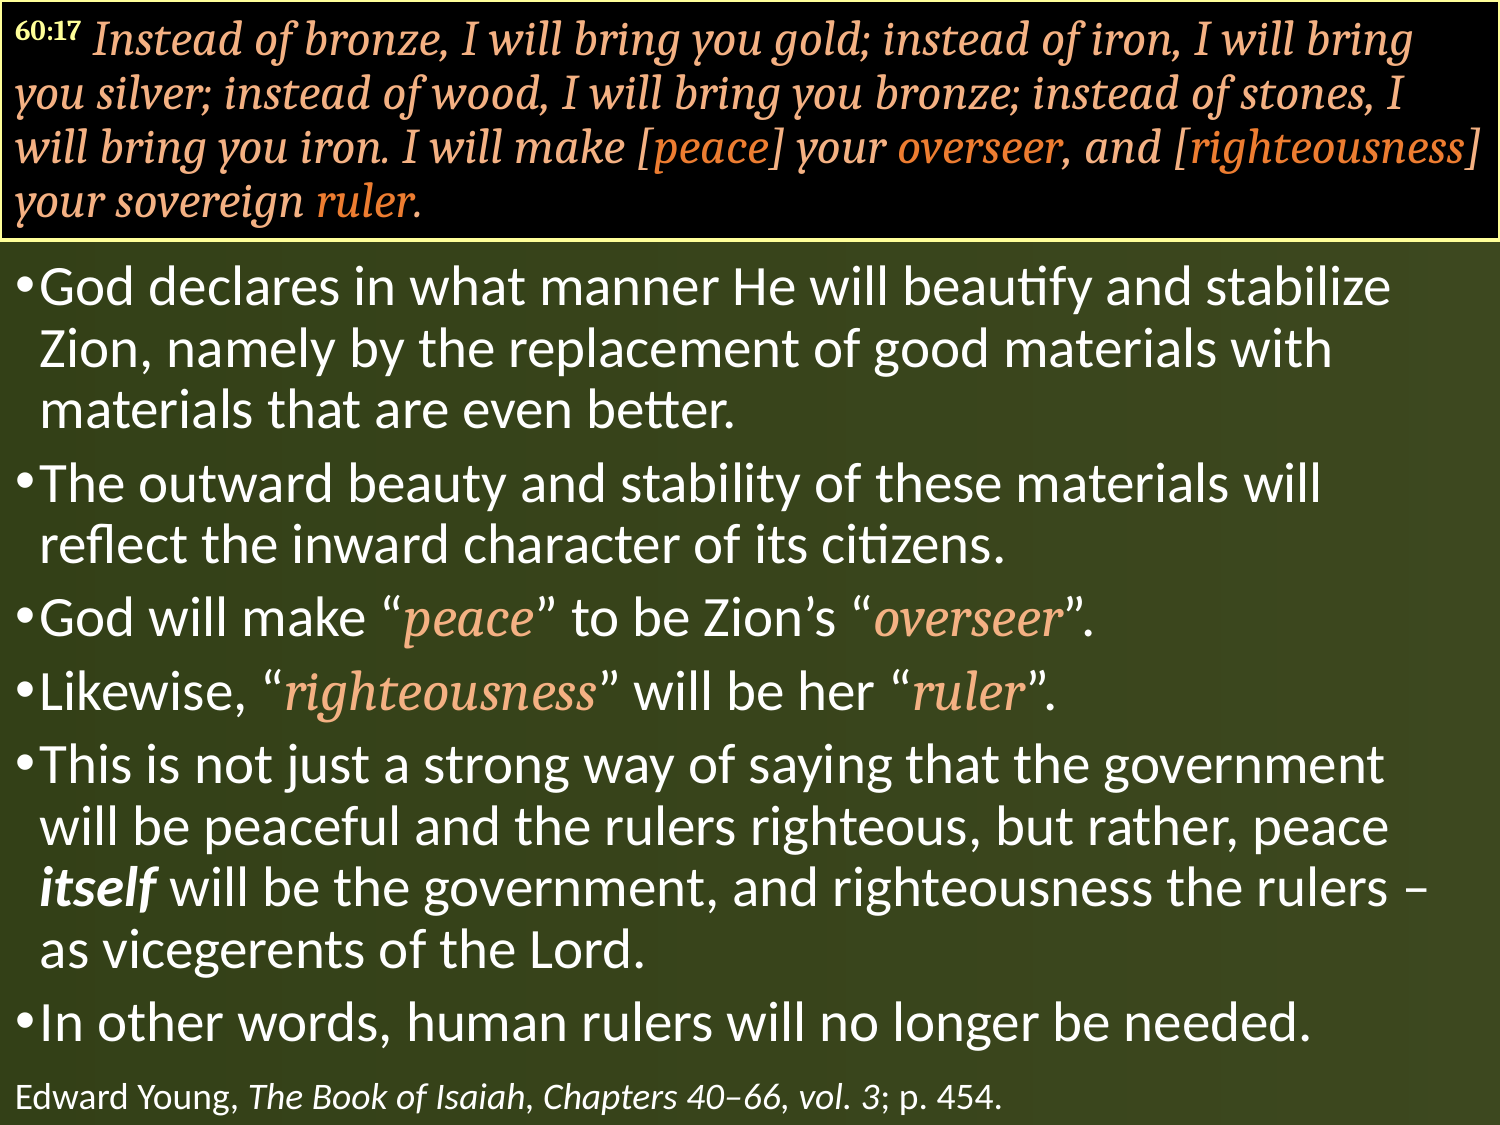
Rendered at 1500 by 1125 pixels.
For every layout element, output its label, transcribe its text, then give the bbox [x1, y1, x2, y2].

text_box 60:17 Instead of bronze, I will bring you gold; instead of iron, I will bring you silver; instead of wood, I will bring you bronze; instead of stones, I will bring you iron. I will make [peace] your overseer, and [righteousness] your sovereign ruler. [0, 0, 1500, 240]
text_box Edward Young, The Book of Isaiah, Chapters 40–66, vol. 3; p. 454. [0, 1064, 1500, 1125]
list God declares in what manner He will beautify and stabilize Zion, namely by the replacement of good materials with materials that are even better. The outward beauty and stability of these materials will reflect the inward character of its citizens. God will make “peace” to be Zion’s “overseer”. Likewise, “righteousness” will be her “ruler”. This is not just a strong way of saying that the government will be peaceful and the rulers righteous, but rather, peace itself will be the government, and righteousness the rulers – as vicegerents of the Lord. In other words, human rulers will no longer be needed. [0, 248, 1488, 1064]
